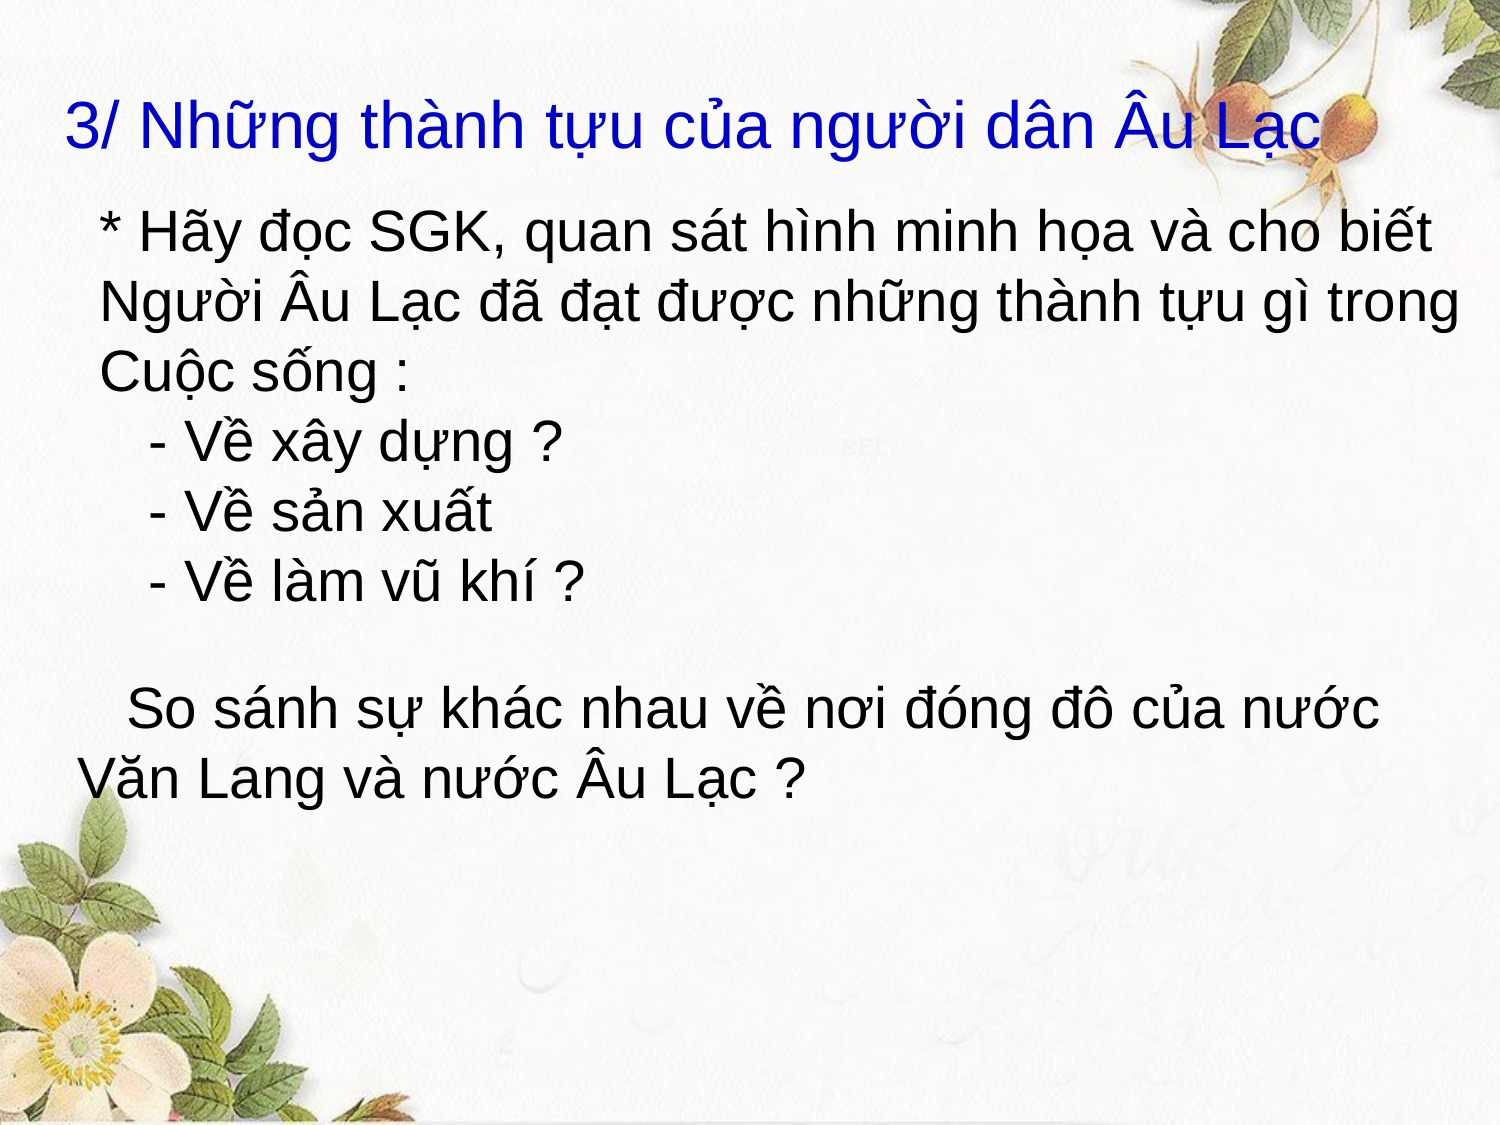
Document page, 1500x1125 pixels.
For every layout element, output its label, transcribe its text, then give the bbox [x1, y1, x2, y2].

text_box * Hãy đọc SGK, quan sát hình minh họa và cho biết Người Âu Lạc đã đạt được những thành tựu gì trong Cuộc sống : - Về xây dựng ? - Về sản xuất - Về làm vũ khí ? [85, 185, 1495, 621]
picture [0, 0, 1500, 1125]
text_box 3/ Những thành tựu của người dân Âu Lạc [49, 74, 1339, 170]
text_box So sánh sự khác nhau về nơi đóng đô của nước Văn Lang và nước Âu Lạc ? [62, 662, 1413, 818]
